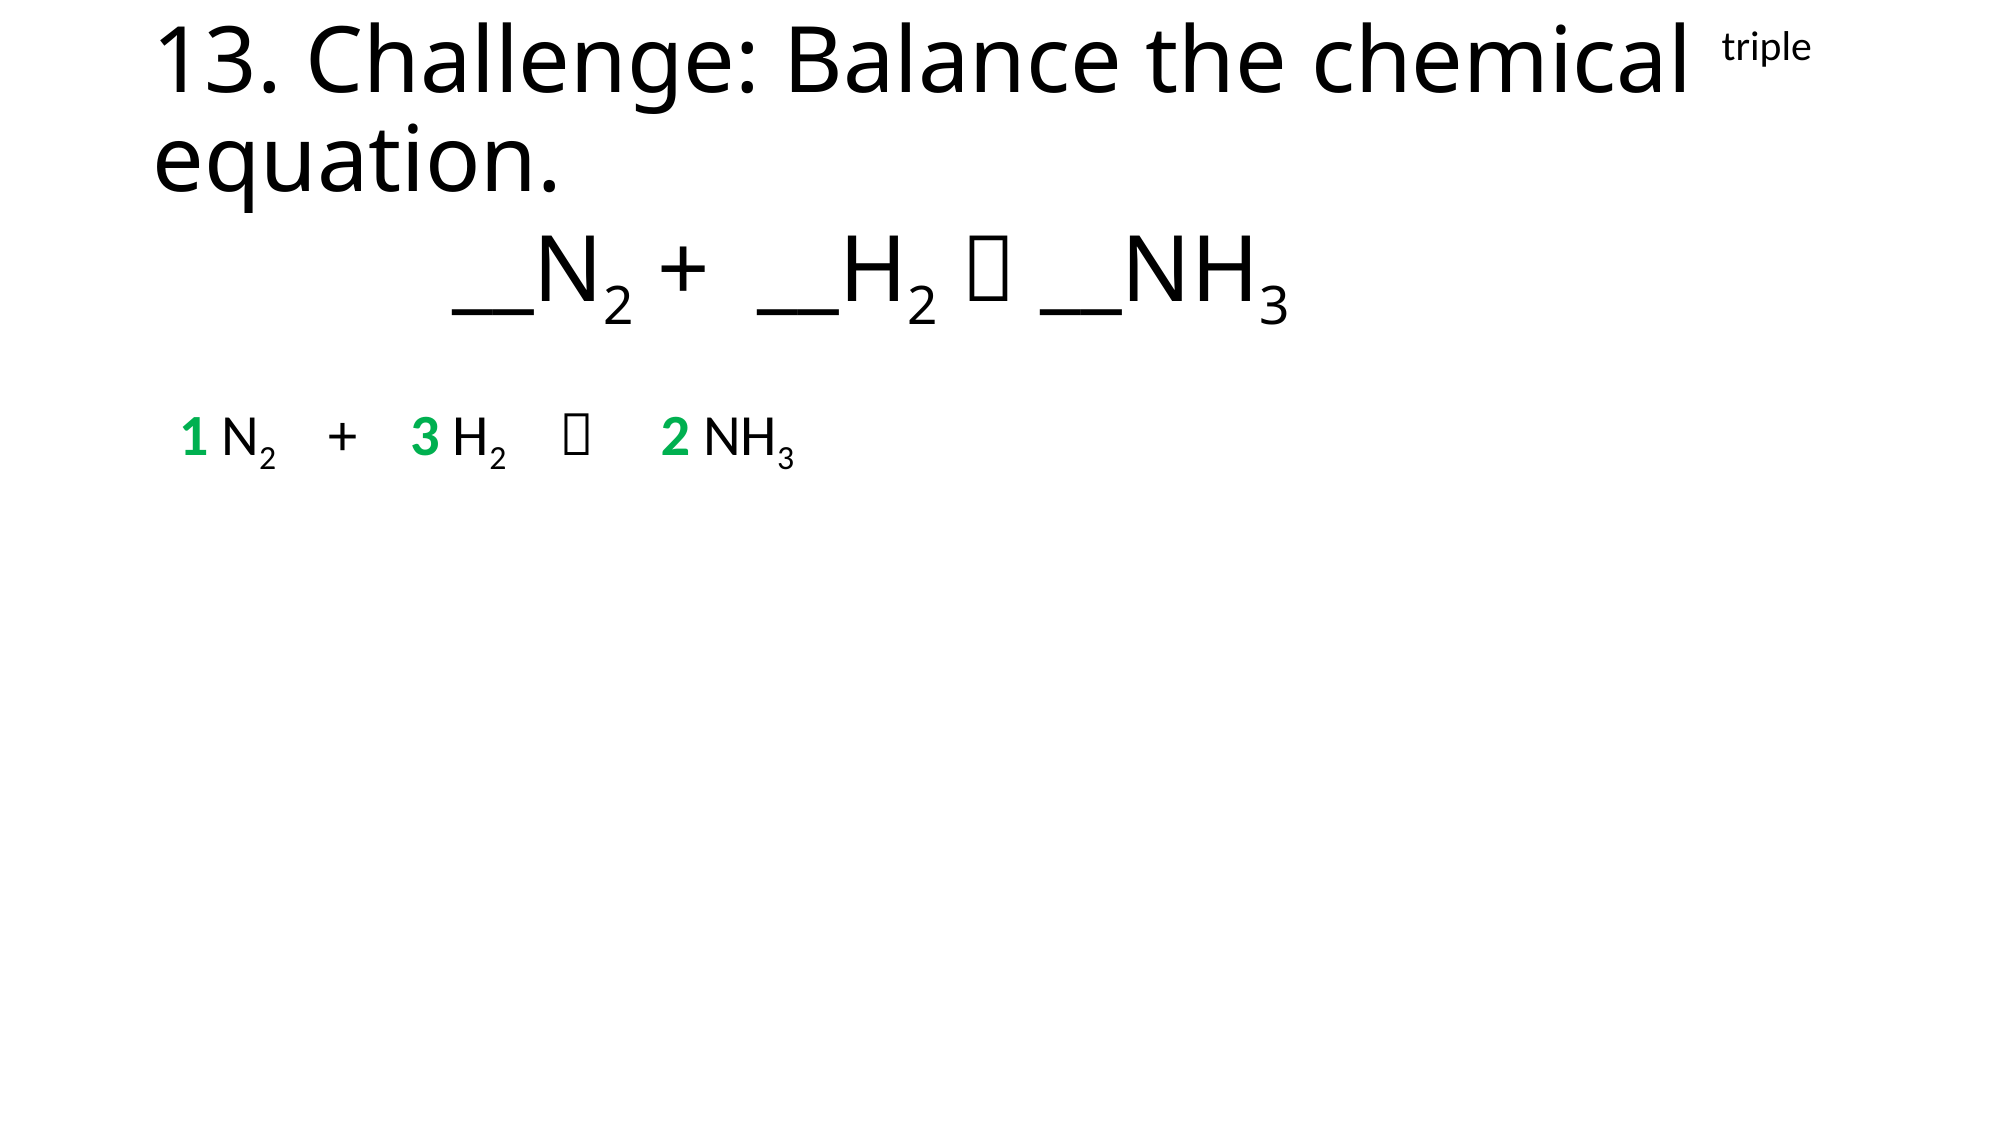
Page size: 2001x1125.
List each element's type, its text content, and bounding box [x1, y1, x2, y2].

list 1 N2 + 3 H2  2 NH3 [137, 299, 1863, 1014]
title 13. Challenge: Balance the chemical equation. __N2 + __H2  __NH3 [137, 59, 1863, 278]
text_box triple [1706, 11, 2000, 77]
